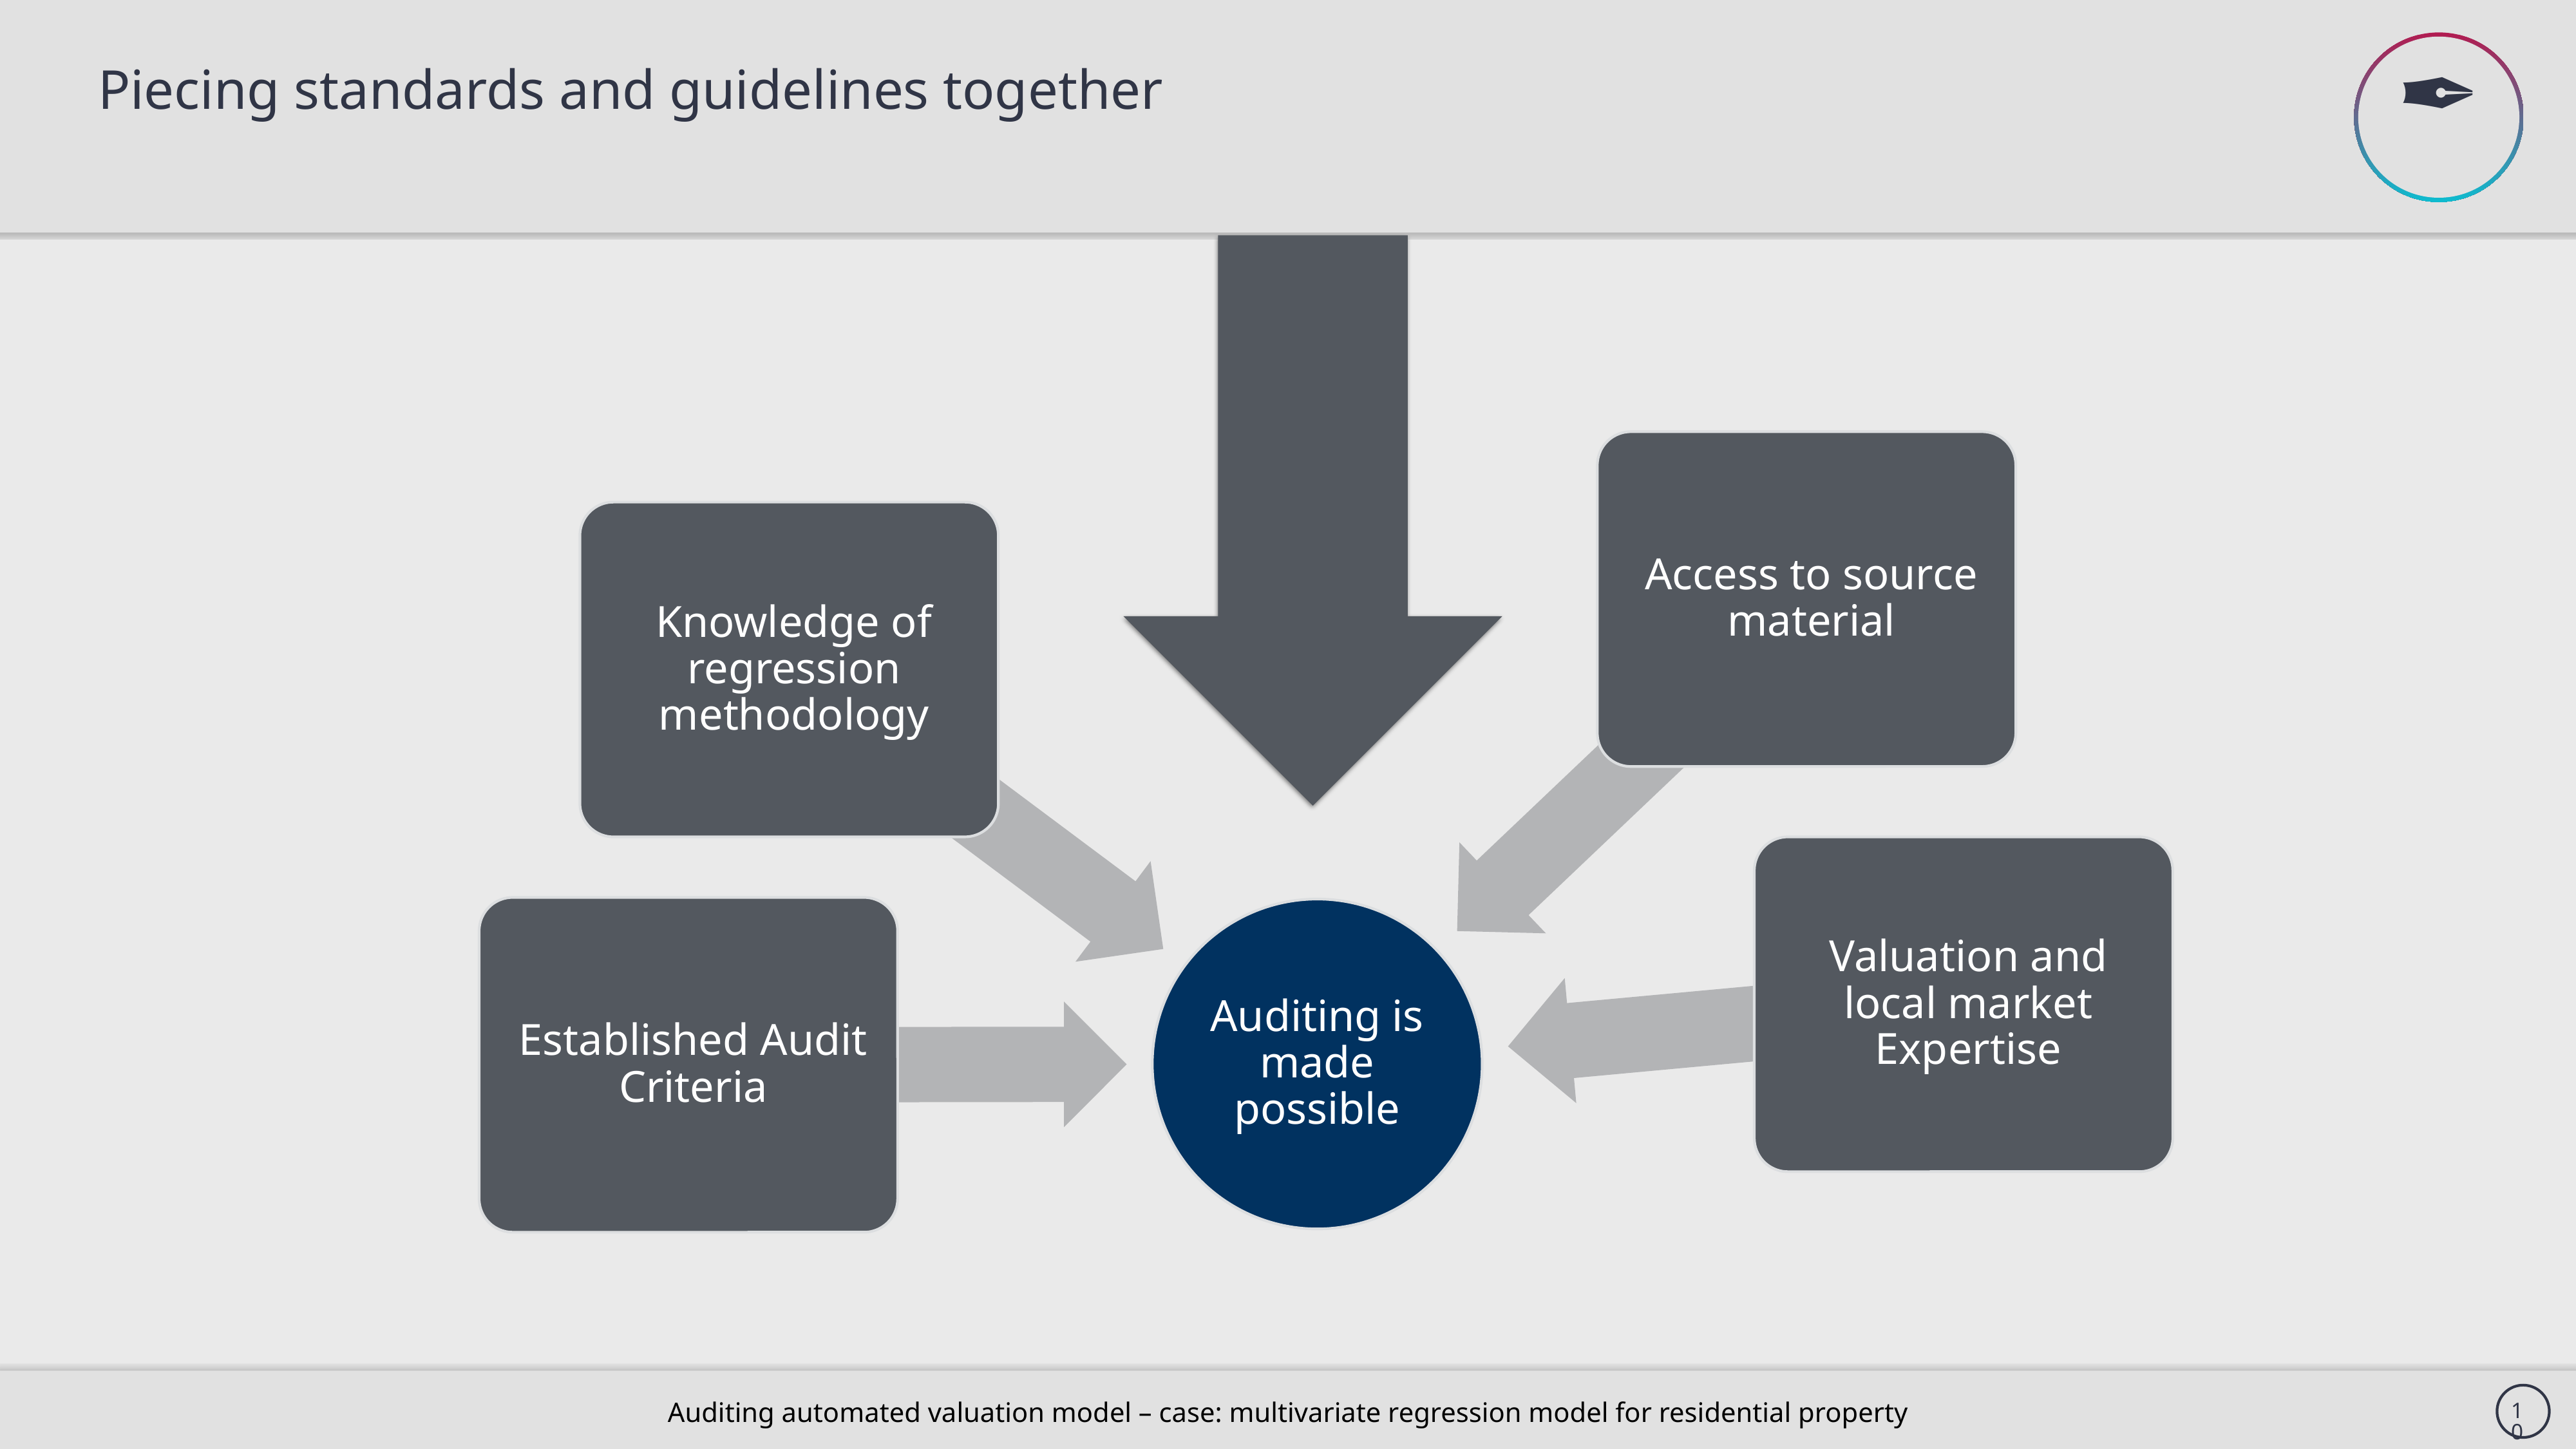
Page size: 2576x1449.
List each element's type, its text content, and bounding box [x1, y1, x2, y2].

slide_number 10 [2510, 1390, 2536, 1432]
text_box Piecing standards and guidelines together [92, 50, 1253, 126]
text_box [2354, 32, 2524, 202]
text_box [388, 354, 2246, 1257]
text_box [1218, 235, 1408, 348]
